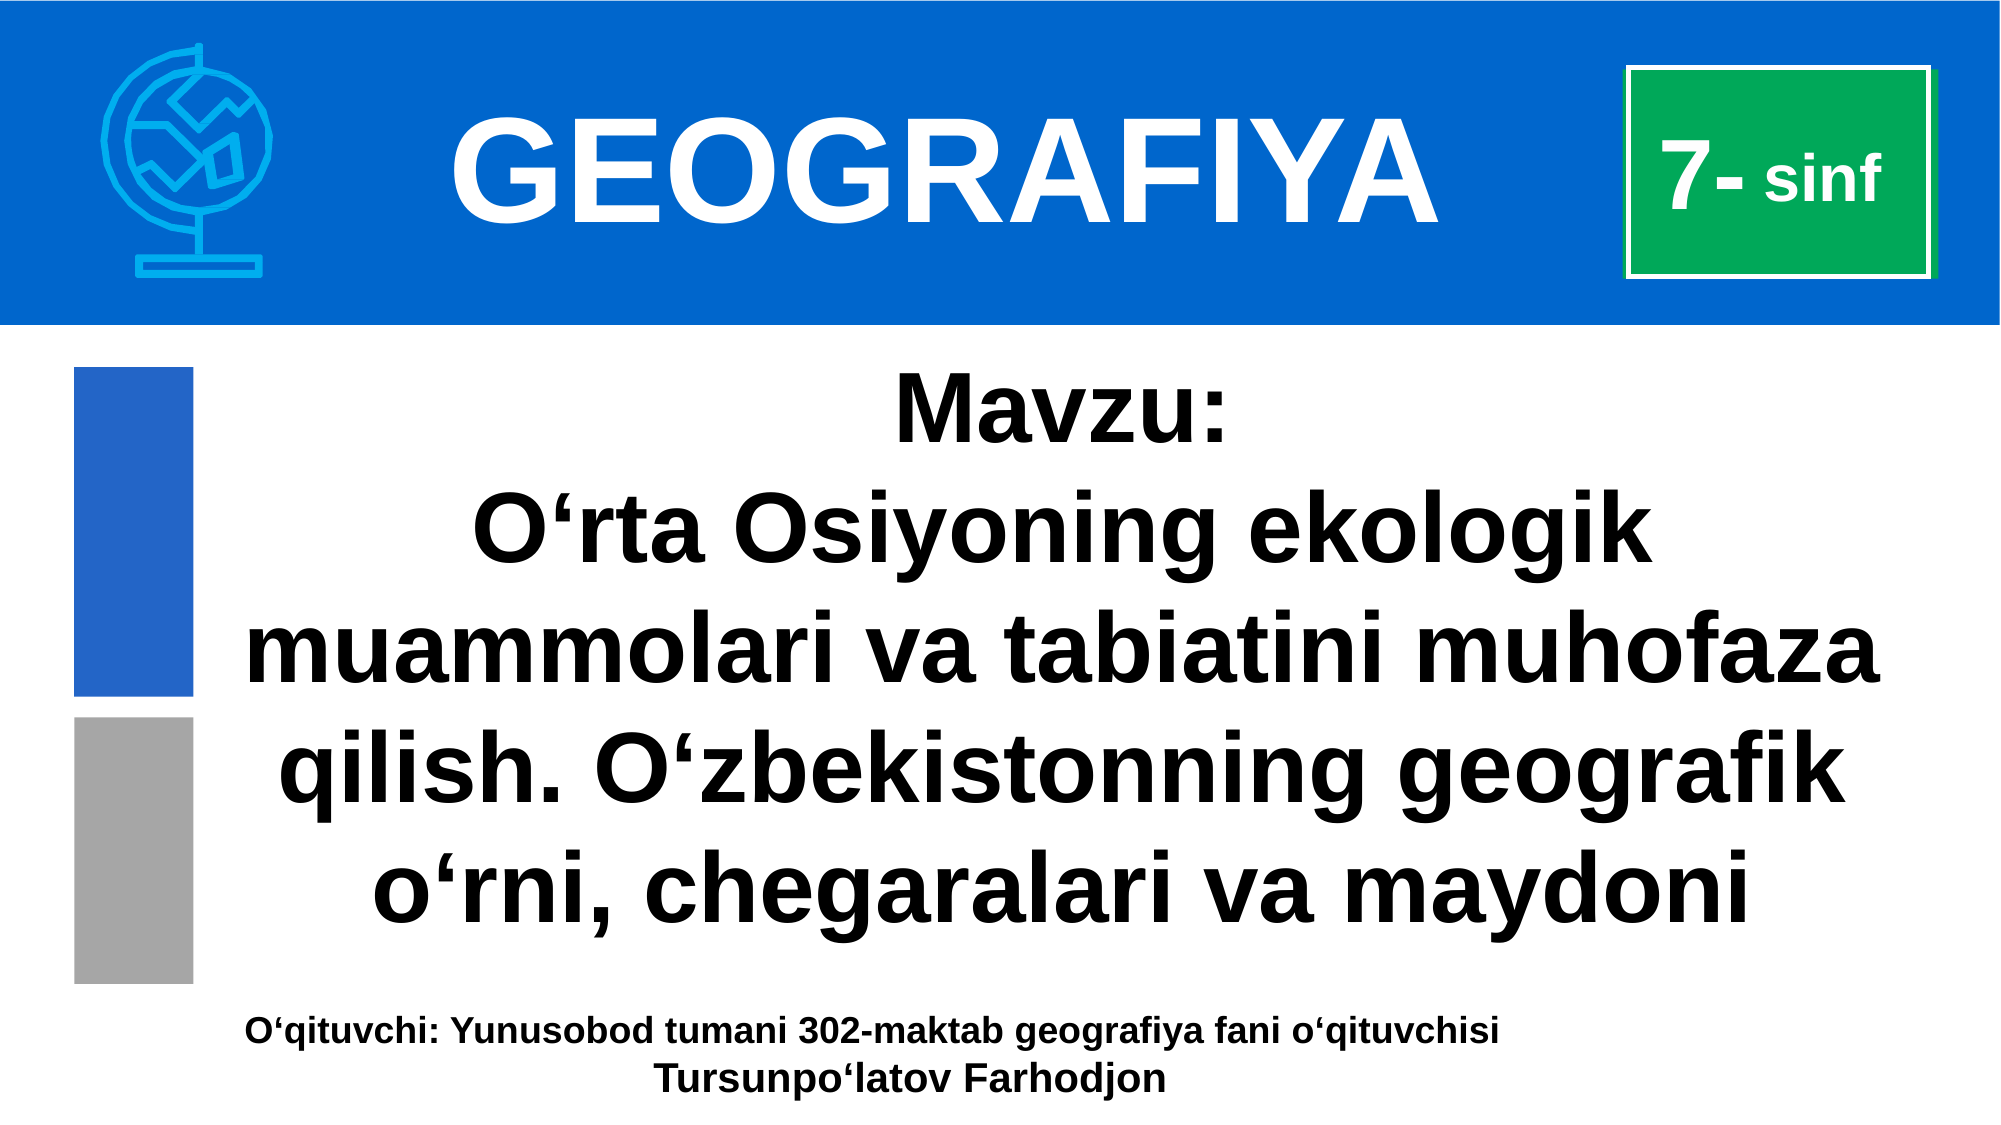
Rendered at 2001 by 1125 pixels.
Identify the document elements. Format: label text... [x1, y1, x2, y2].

text_box O‘qituvchi: Yunusobod tumani 302-maktab geografiya fani o‘qituvchisi Tursunpo‘latov Farhodjon [223, 998, 1581, 1109]
text_box [0, 0, 2000, 325]
text_box 7- [1658, 104, 1755, 230]
text_box [74, 367, 194, 697]
text_box [74, 717, 194, 984]
text_box sinf [1763, 130, 1925, 215]
text_box [1628, 67, 1929, 277]
text_box Mavzu: O‘rta Osiyoning ekologik muammolari va tabiatini muhofaza qilish. O‘zbekistonning geografik o‘rni, chegaralari va maydoni [203, 337, 1915, 943]
text_box GEOGRAFIYA [361, 67, 1531, 253]
text_box [100, 42, 273, 278]
text_box [202, 131, 245, 190]
text_box [1622, 69, 1939, 279]
